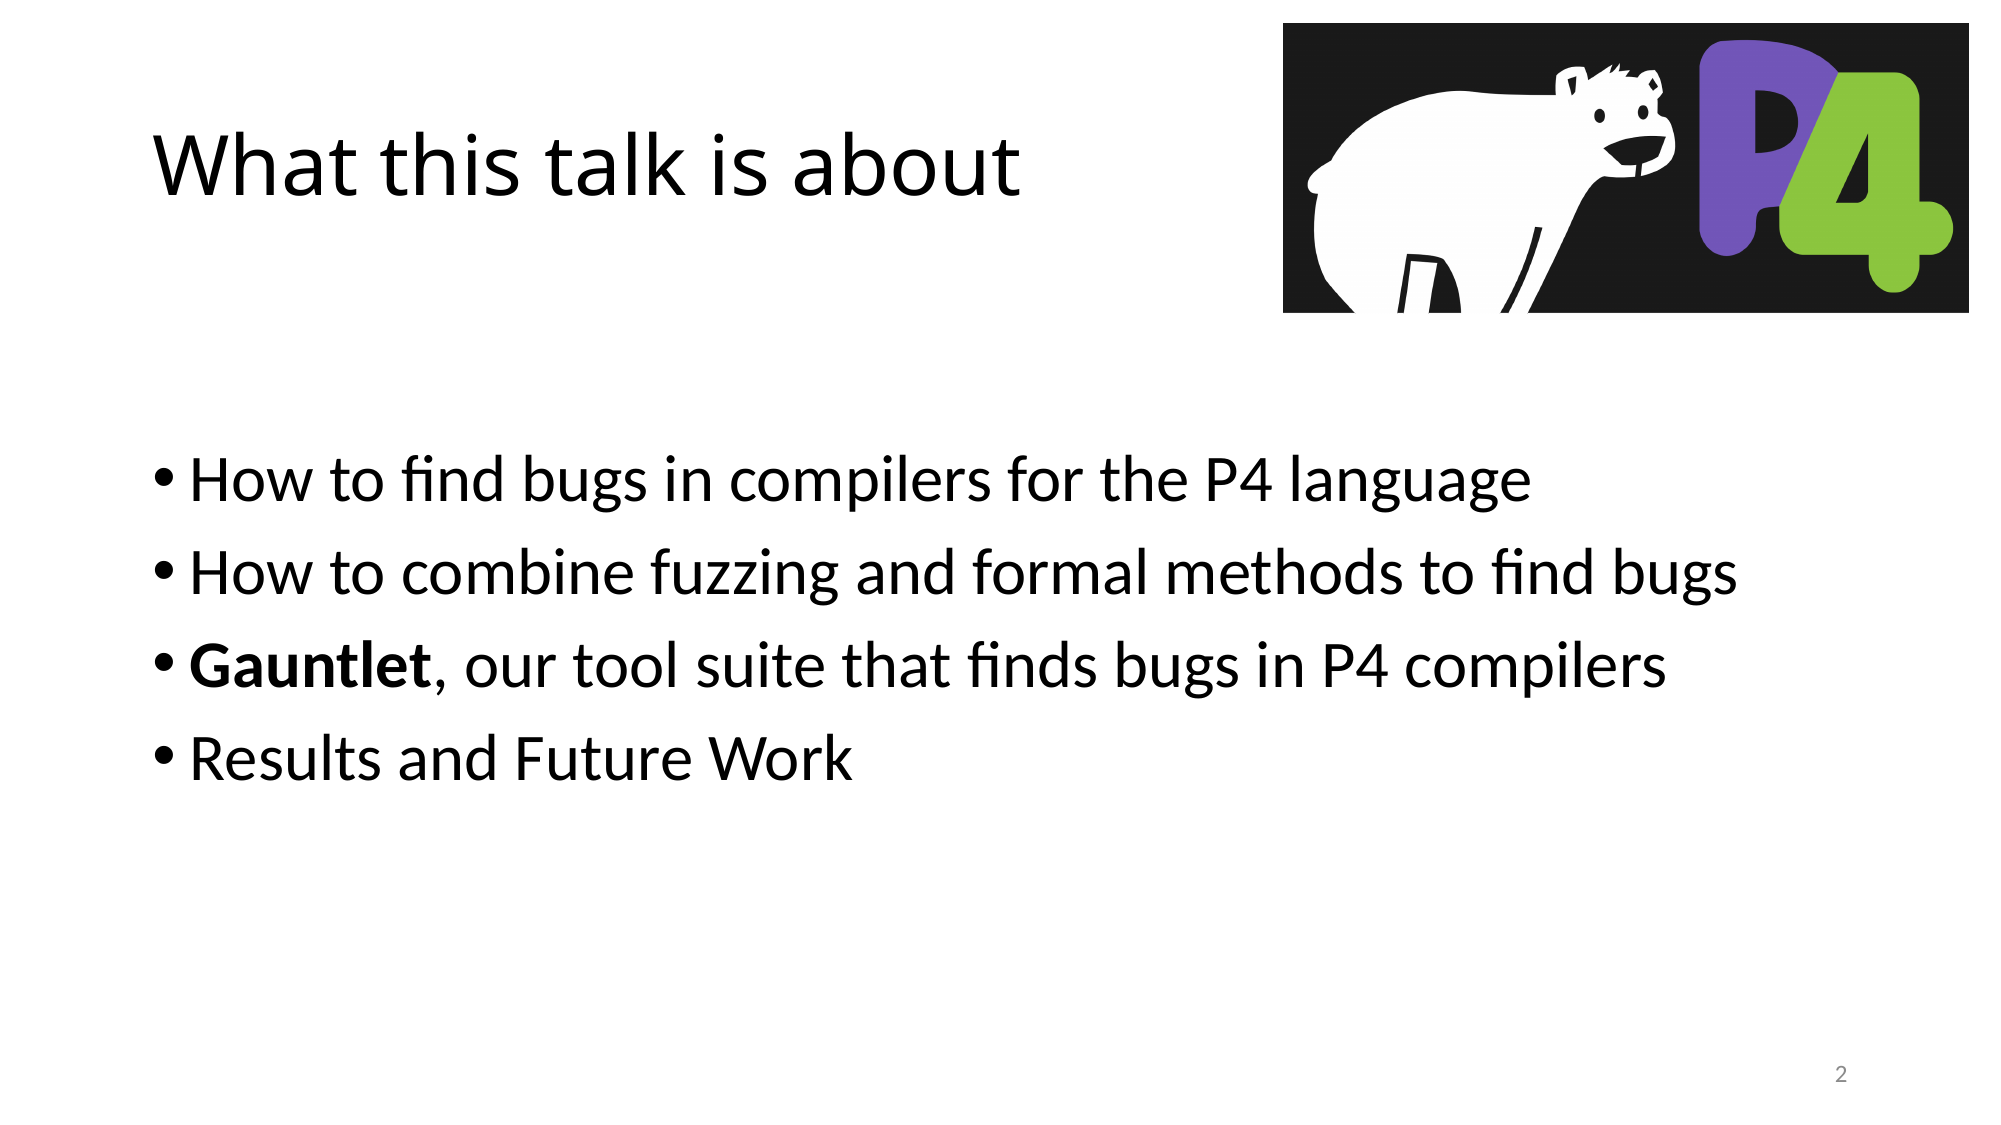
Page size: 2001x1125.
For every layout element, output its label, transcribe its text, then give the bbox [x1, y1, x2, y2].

picture [1283, 23, 1969, 314]
title What this talk is about [137, 59, 1283, 278]
slide_number 2 [1412, 1042, 1863, 1103]
list How to find bugs in compilers for the P4 language How to combine fuzzing and formal methods to find bugs Gauntlet, our tool suite that finds bugs in P4 compilers Results and Future Work [137, 335, 1882, 1050]
